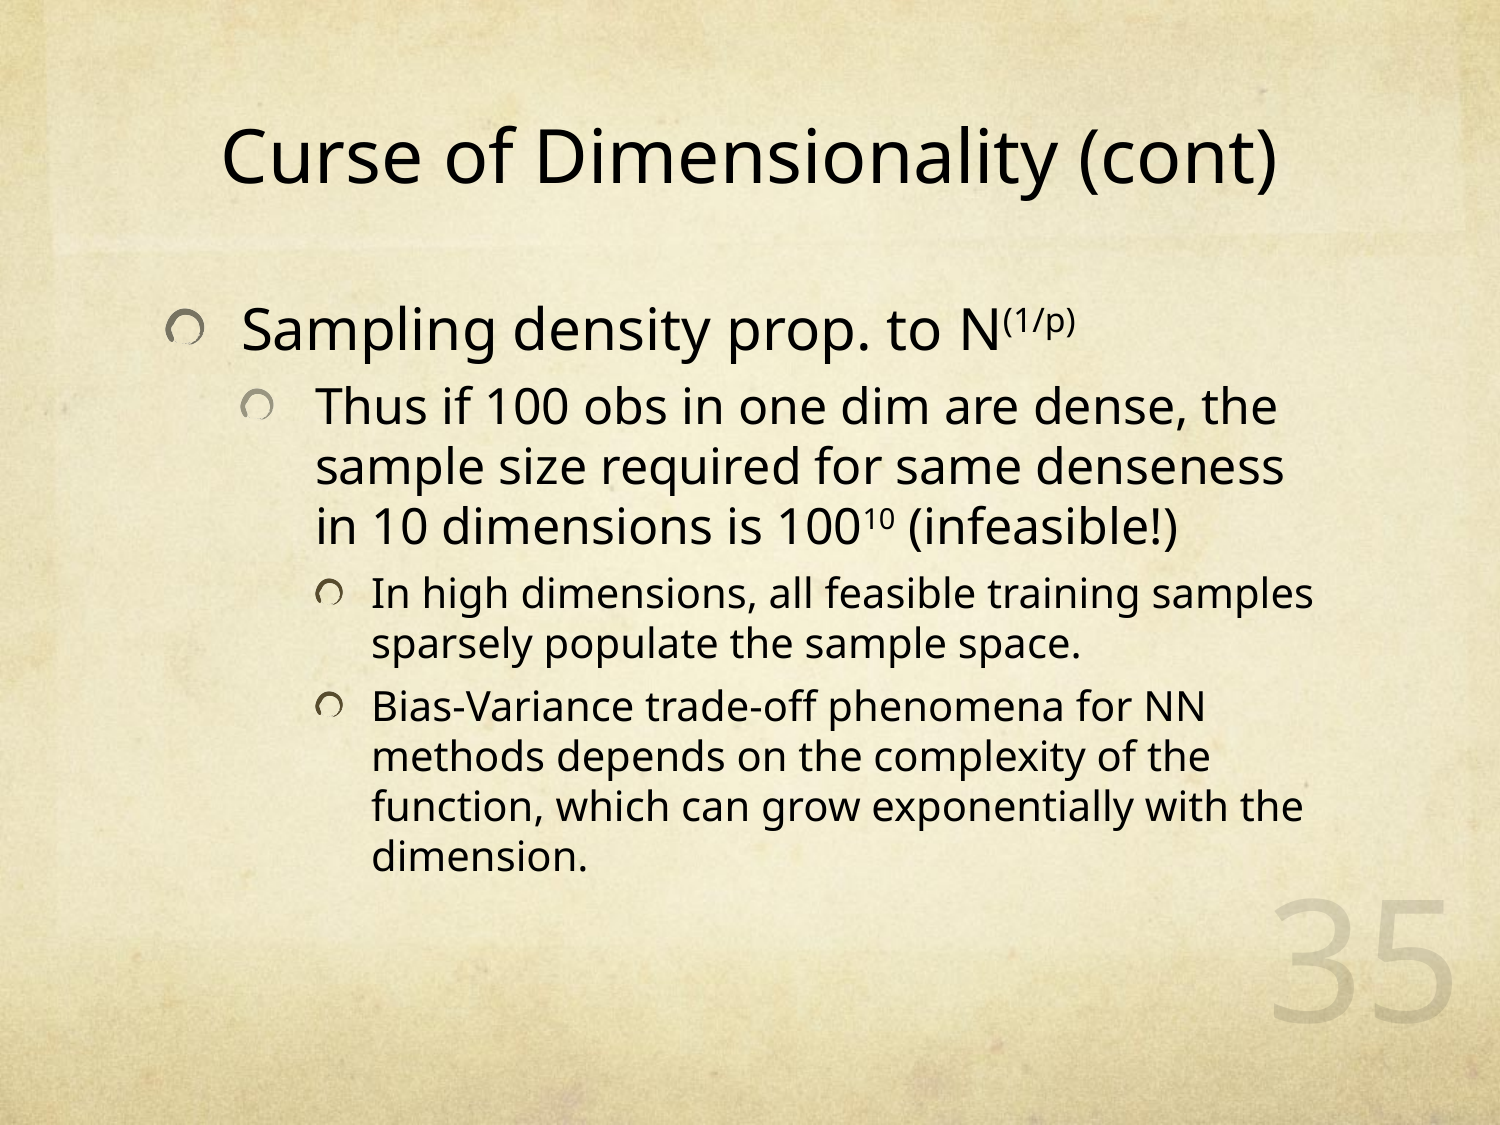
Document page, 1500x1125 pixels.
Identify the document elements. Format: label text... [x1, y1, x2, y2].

slide_number 35 [1233, 898, 1478, 1038]
title Curse of Dimensionality (cont) [150, 82, 1350, 225]
picture [0, 0, 1500, 1125]
list Sampling density prop. to N(1/p) Thus if 100 obs in one dim are dense, the sample size required for same denseness in 10 dimensions is 10010 (infeasible!) In high dimensions, all feasible training samples sparsely populate the sample space. Bias-Variance trade-off phenomena for NN methods depends on the complexity of the function, which can grow exponentially with the dimension. [150, 284, 1350, 950]
